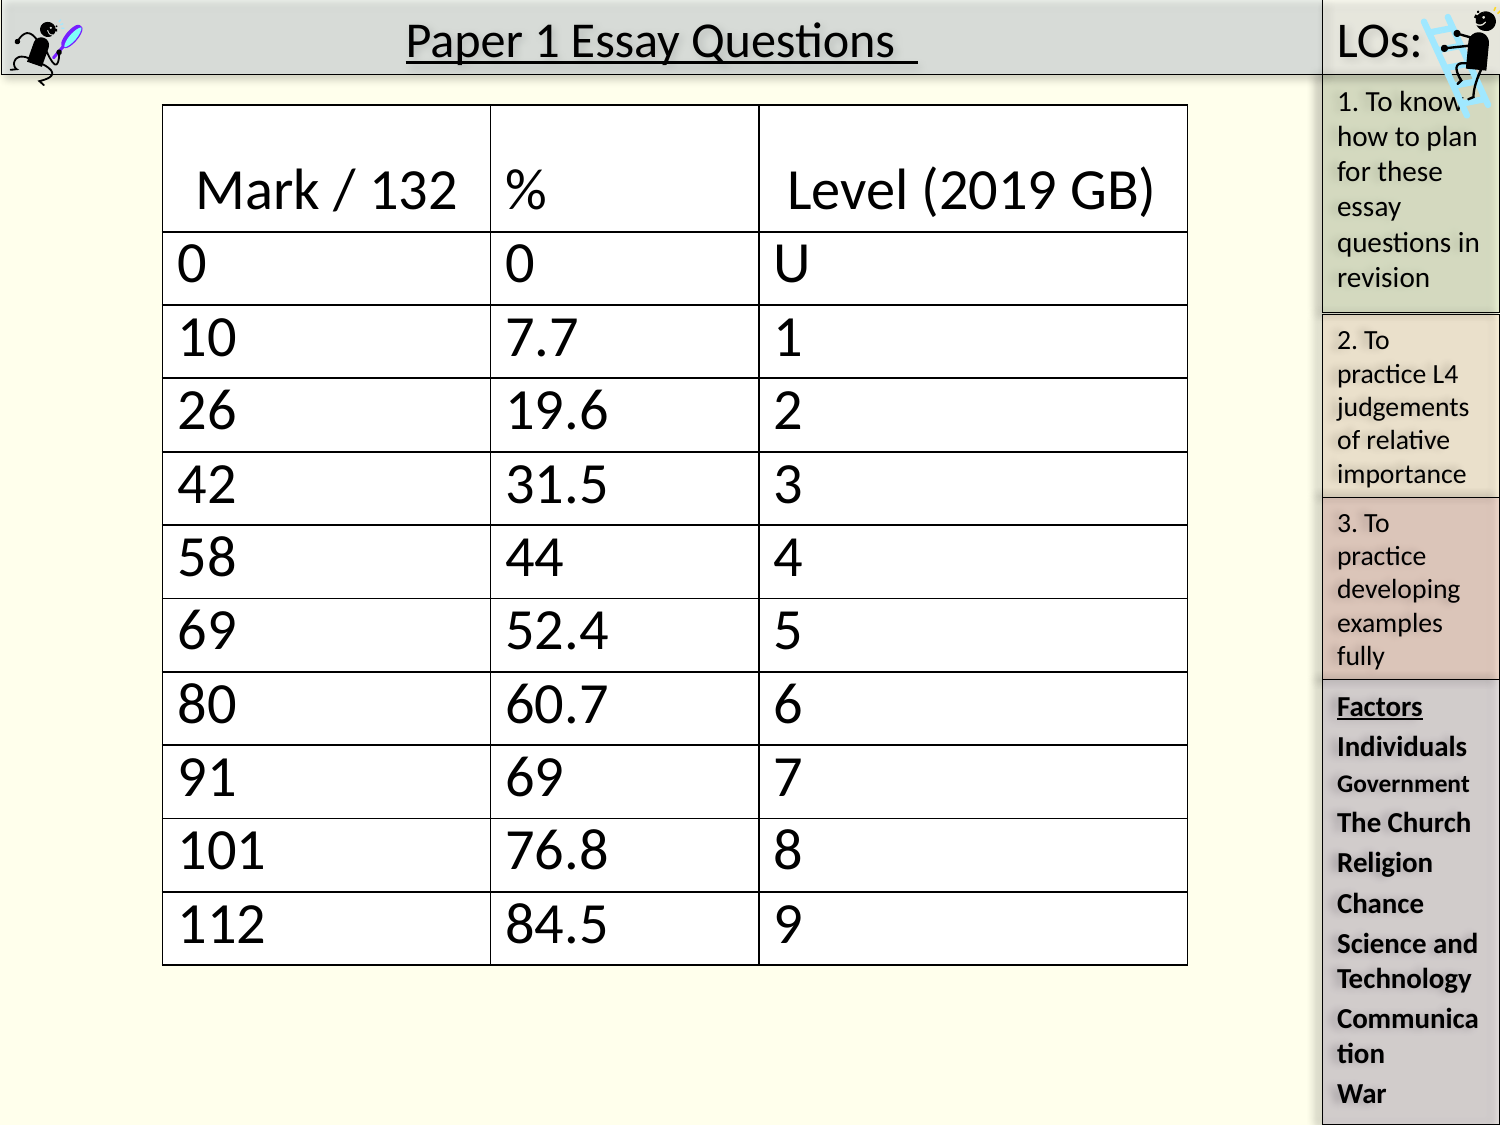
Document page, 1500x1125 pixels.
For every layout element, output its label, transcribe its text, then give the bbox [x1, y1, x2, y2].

table_cell 31.5 [491, 453, 758, 524]
table_cell 8 [760, 819, 1187, 891]
table_header Level (2019 GB) [760, 106, 1187, 231]
table_cell 91 [163, 746, 490, 818]
table_cell 58 [163, 526, 490, 598]
table_cell 19.6 [491, 379, 758, 451]
table_cell 6 [760, 673, 1187, 744]
table_cell 5 [760, 599, 1187, 671]
table_cell 76.8 [491, 819, 758, 891]
table_cell 44 [491, 526, 758, 598]
table_cell 42 [163, 453, 490, 524]
table_cell 52.4 [491, 599, 758, 671]
table_cell 69 [491, 746, 758, 818]
table_cell 9 [760, 893, 1187, 964]
table_cell 3 [760, 453, 1187, 524]
table_cell 7.7 [491, 306, 758, 377]
table_cell 80 [163, 673, 490, 744]
table_header Mark / 132 [163, 106, 490, 231]
table_cell 0 [163, 233, 490, 304]
table_cell 2 [760, 379, 1187, 451]
table_cell 7 [760, 746, 1187, 818]
table_cell 69 [163, 599, 490, 671]
table_cell 1 [760, 306, 1187, 377]
table_cell 0 [491, 233, 758, 304]
table_cell 84.5 [491, 893, 758, 964]
table_cell 112 [163, 893, 490, 964]
table_cell 60.7 [491, 673, 758, 744]
table_cell 10 [163, 306, 490, 377]
table_cell 101 [163, 819, 490, 891]
table_header % [491, 106, 758, 231]
table_cell 26 [163, 379, 490, 451]
table_cell 4 [760, 526, 1187, 598]
table_cell U [760, 233, 1187, 304]
